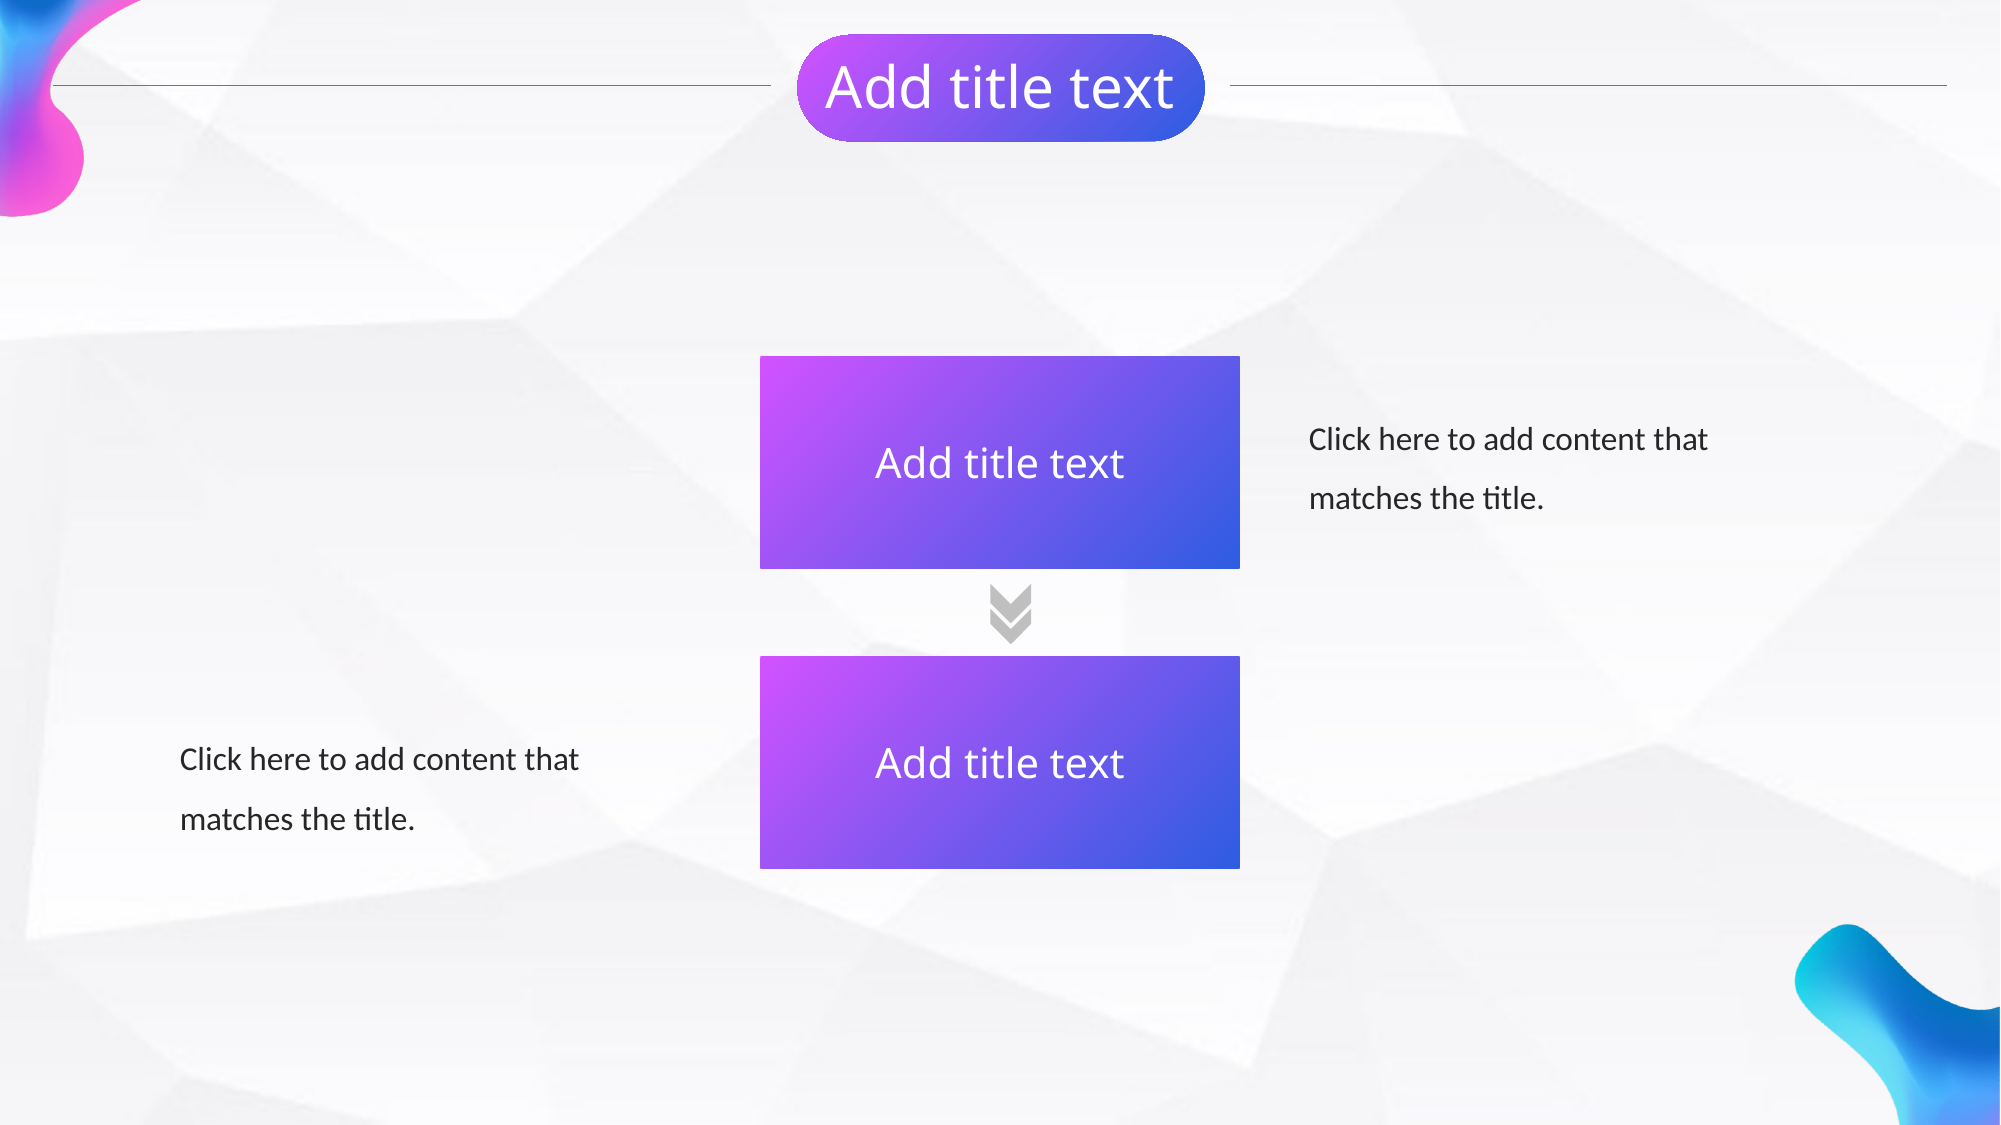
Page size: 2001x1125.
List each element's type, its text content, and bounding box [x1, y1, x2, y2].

text_box Click here to add content that matches the title. [164, 709, 701, 844]
text_box [989, 606, 1033, 646]
text_box Add title text [860, 429, 1140, 495]
text_box [759, 355, 1241, 570]
text_box [759, 655, 1241, 870]
text_box Click here to add content that matches the title. [1293, 389, 1830, 524]
picture [0, 0, 2001, 1125]
text_box Add title text [860, 729, 1140, 795]
text_box [989, 581, 1033, 625]
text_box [795, 34, 1205, 142]
